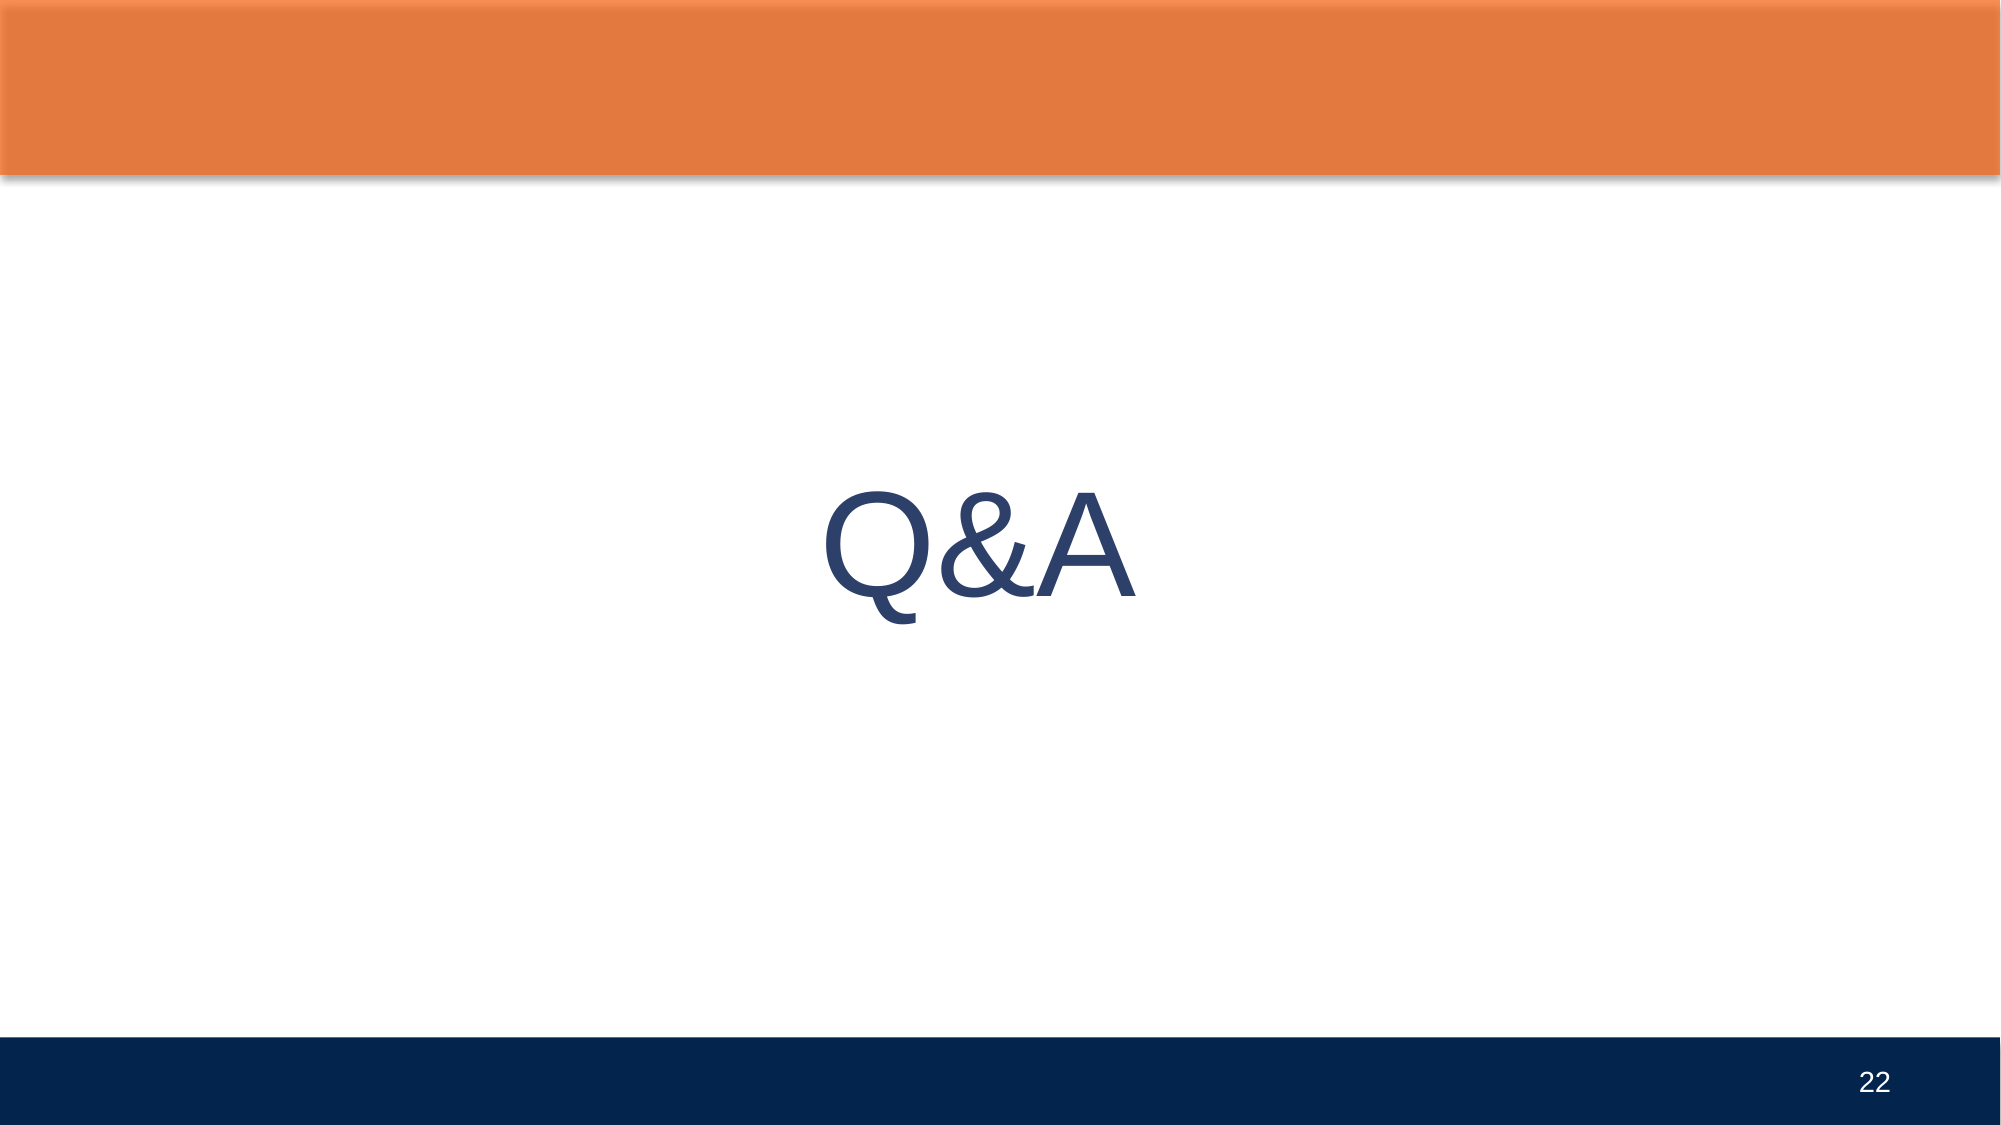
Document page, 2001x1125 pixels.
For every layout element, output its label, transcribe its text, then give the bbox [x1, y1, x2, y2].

list Q&A [81, 439, 1875, 675]
